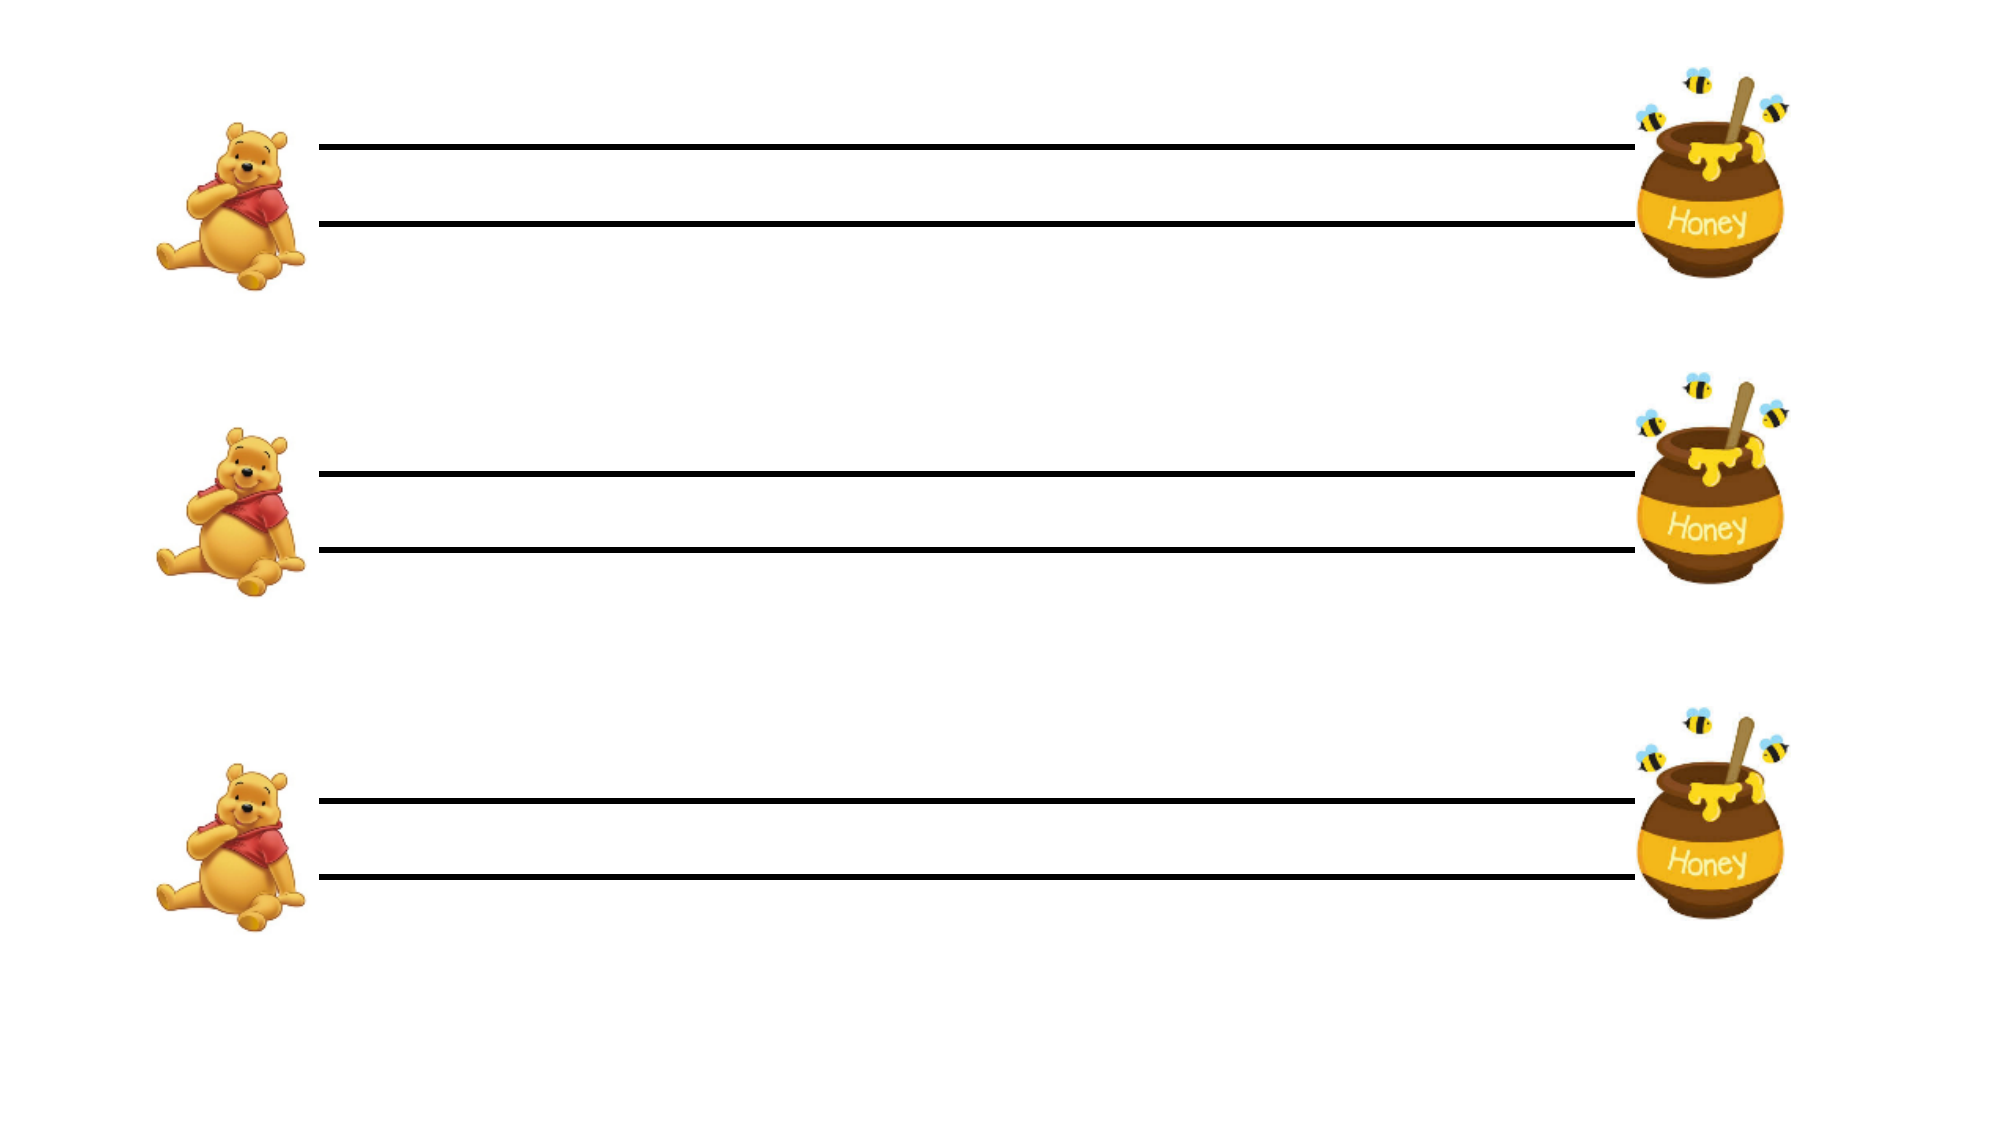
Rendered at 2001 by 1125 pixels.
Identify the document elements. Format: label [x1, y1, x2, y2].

picture [1635, 66, 1791, 281]
text_box [319, 147, 1635, 224]
picture [1635, 706, 1791, 921]
text_box [319, 473, 1635, 551]
text_box [319, 800, 1635, 878]
picture [146, 115, 319, 300]
picture [1635, 371, 1791, 586]
picture [146, 420, 319, 606]
picture [146, 756, 319, 941]
